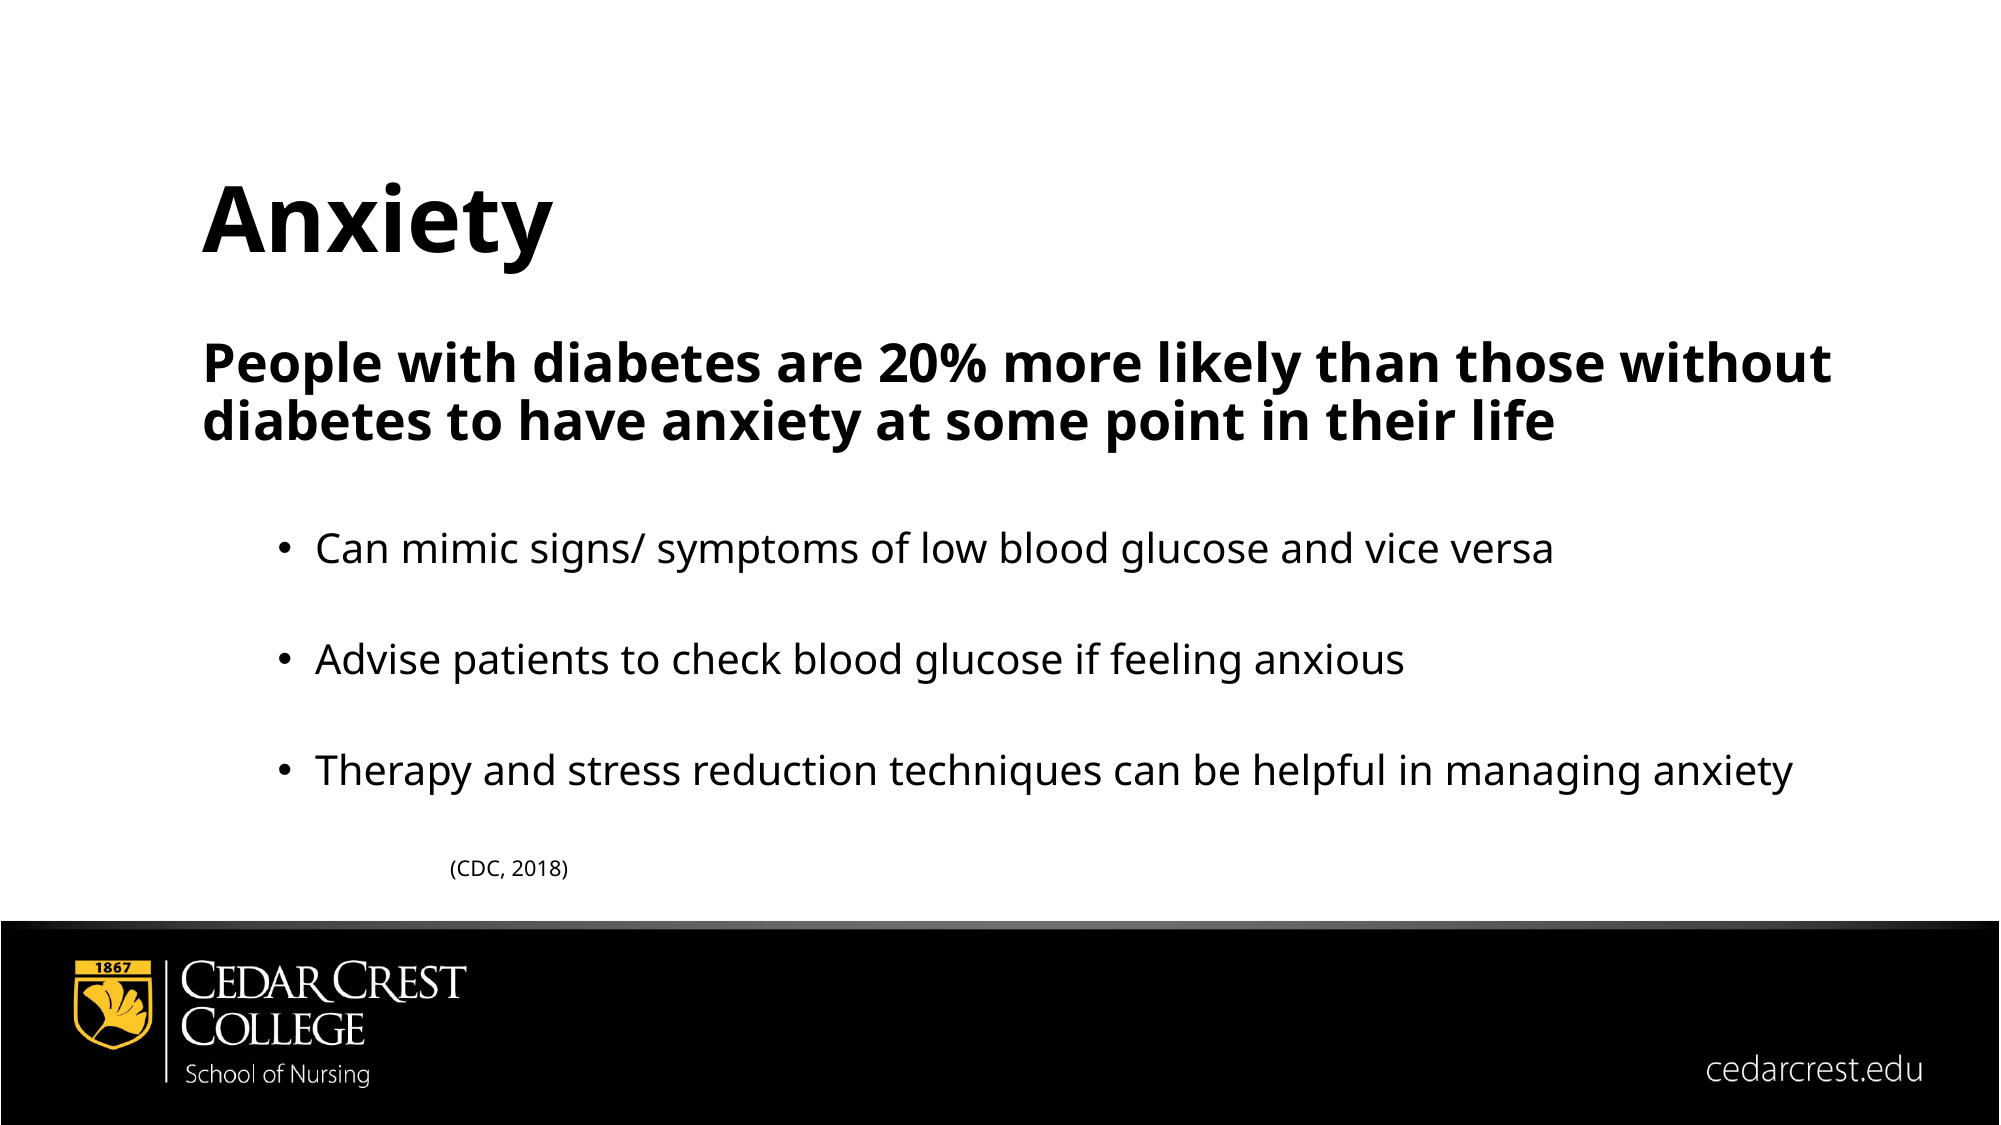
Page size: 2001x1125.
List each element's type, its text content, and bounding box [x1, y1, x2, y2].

list People with diabetes are 20% more likely than those without diabetes to have anxiety at some point in their life Can mimic signs/ symptoms of low blood glucose and vice versa Advise patients to check blood glucose if feeling anxious Therapy and stress reduction techniques can be helpful in managing anxiety (CDC, 2018) [187, 300, 1905, 906]
picture [1, 0, 1999, 1125]
list Anxiety [187, 144, 1905, 280]
